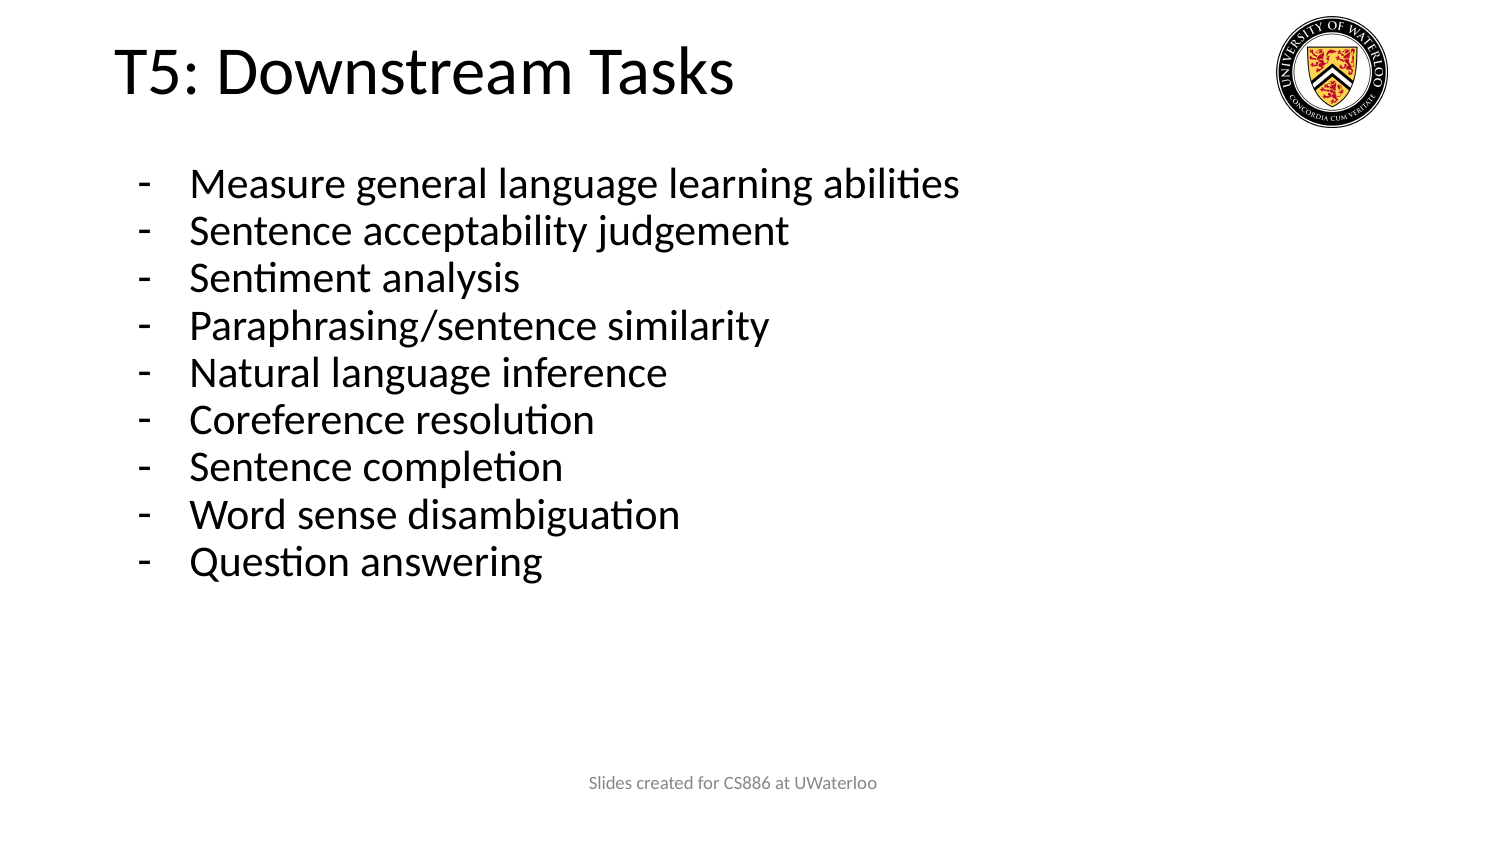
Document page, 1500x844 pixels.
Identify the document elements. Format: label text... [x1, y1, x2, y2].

text_box Slides created for CS886 at UWaterloo [486, 759, 979, 806]
list Measure general language learning abilities Sentence acceptability judgement Sentiment analysis Paraphrasing/sentence similarity Natural language inference Coreference resolution Sentence completion Word sense disambiguation Question answering [103, 155, 1397, 760]
title T5: Downstream Tasks [103, 16, 1397, 128]
